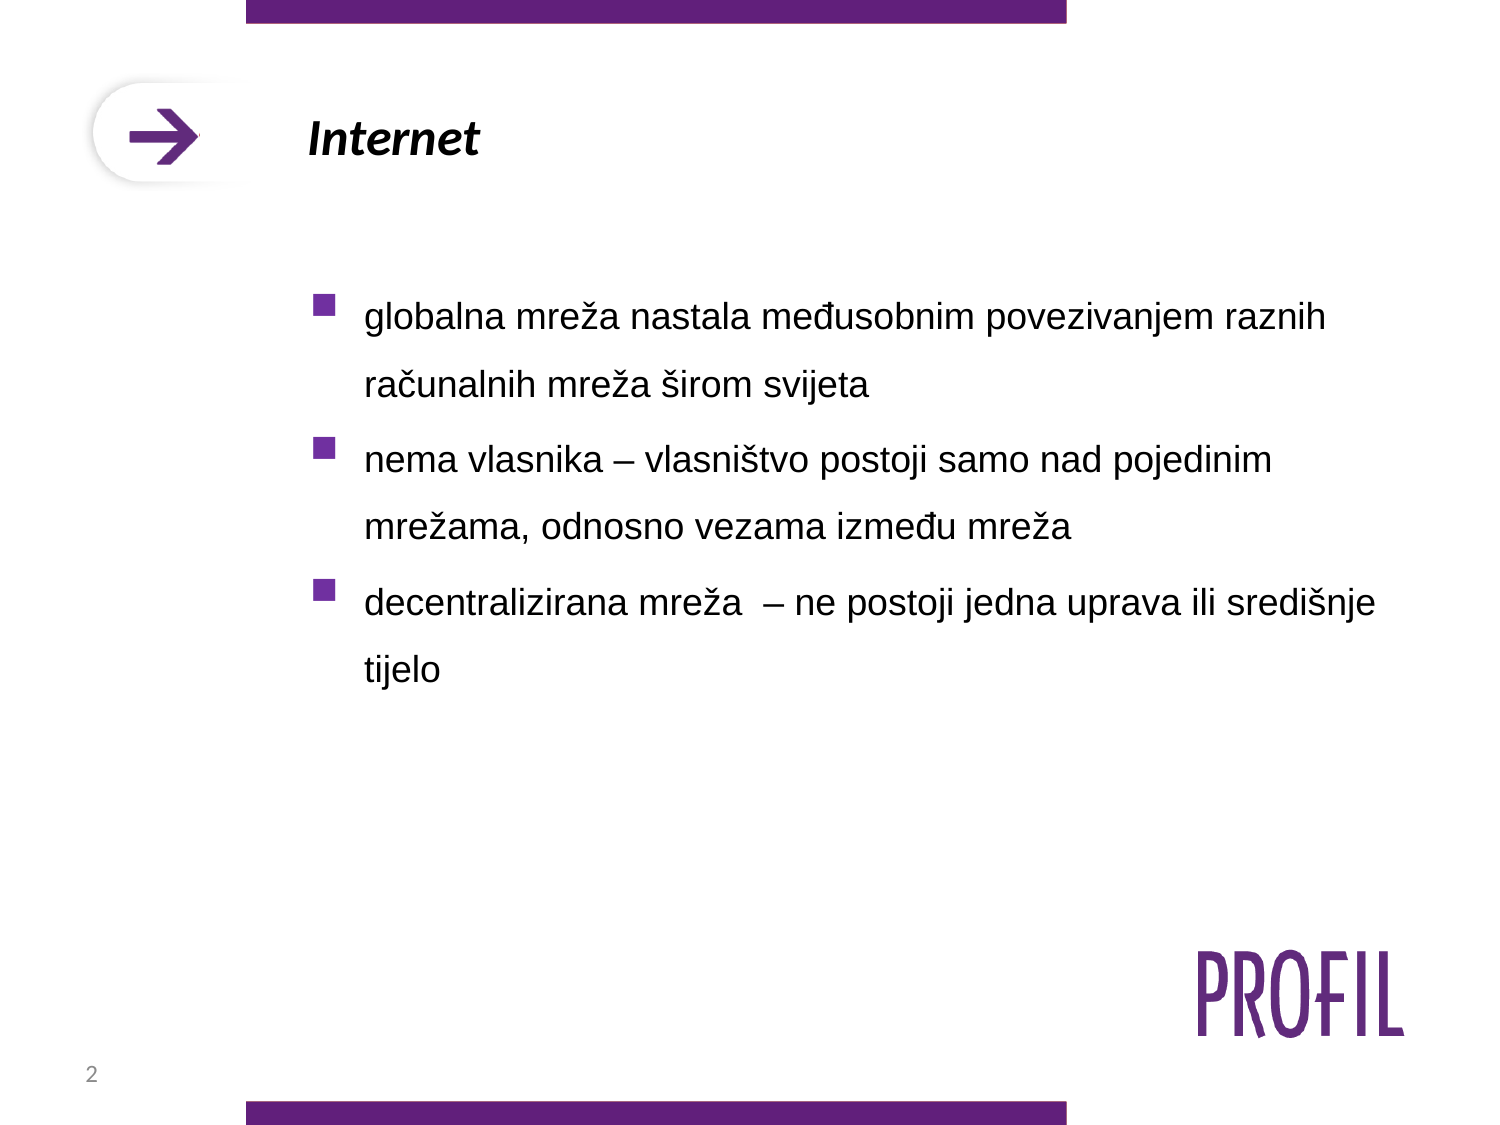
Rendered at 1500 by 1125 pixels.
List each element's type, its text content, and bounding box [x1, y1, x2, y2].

list globalna mreža nastala međusobnim povezivanjem raznih računalnih mreža širom svijeta nema vlasnika – vlasništvo postoji samo nad pojedinim mrežama, odnosno vezama između mreža decentralizirana mreža – ne postoji jedna uprava ili središnje tijelo [292, 262, 1426, 1006]
picture [82, 73, 307, 191]
picture [1195, 1006, 1407, 1039]
slide_number 2 [70, 1042, 421, 1103]
title Internet [292, 81, 1430, 188]
